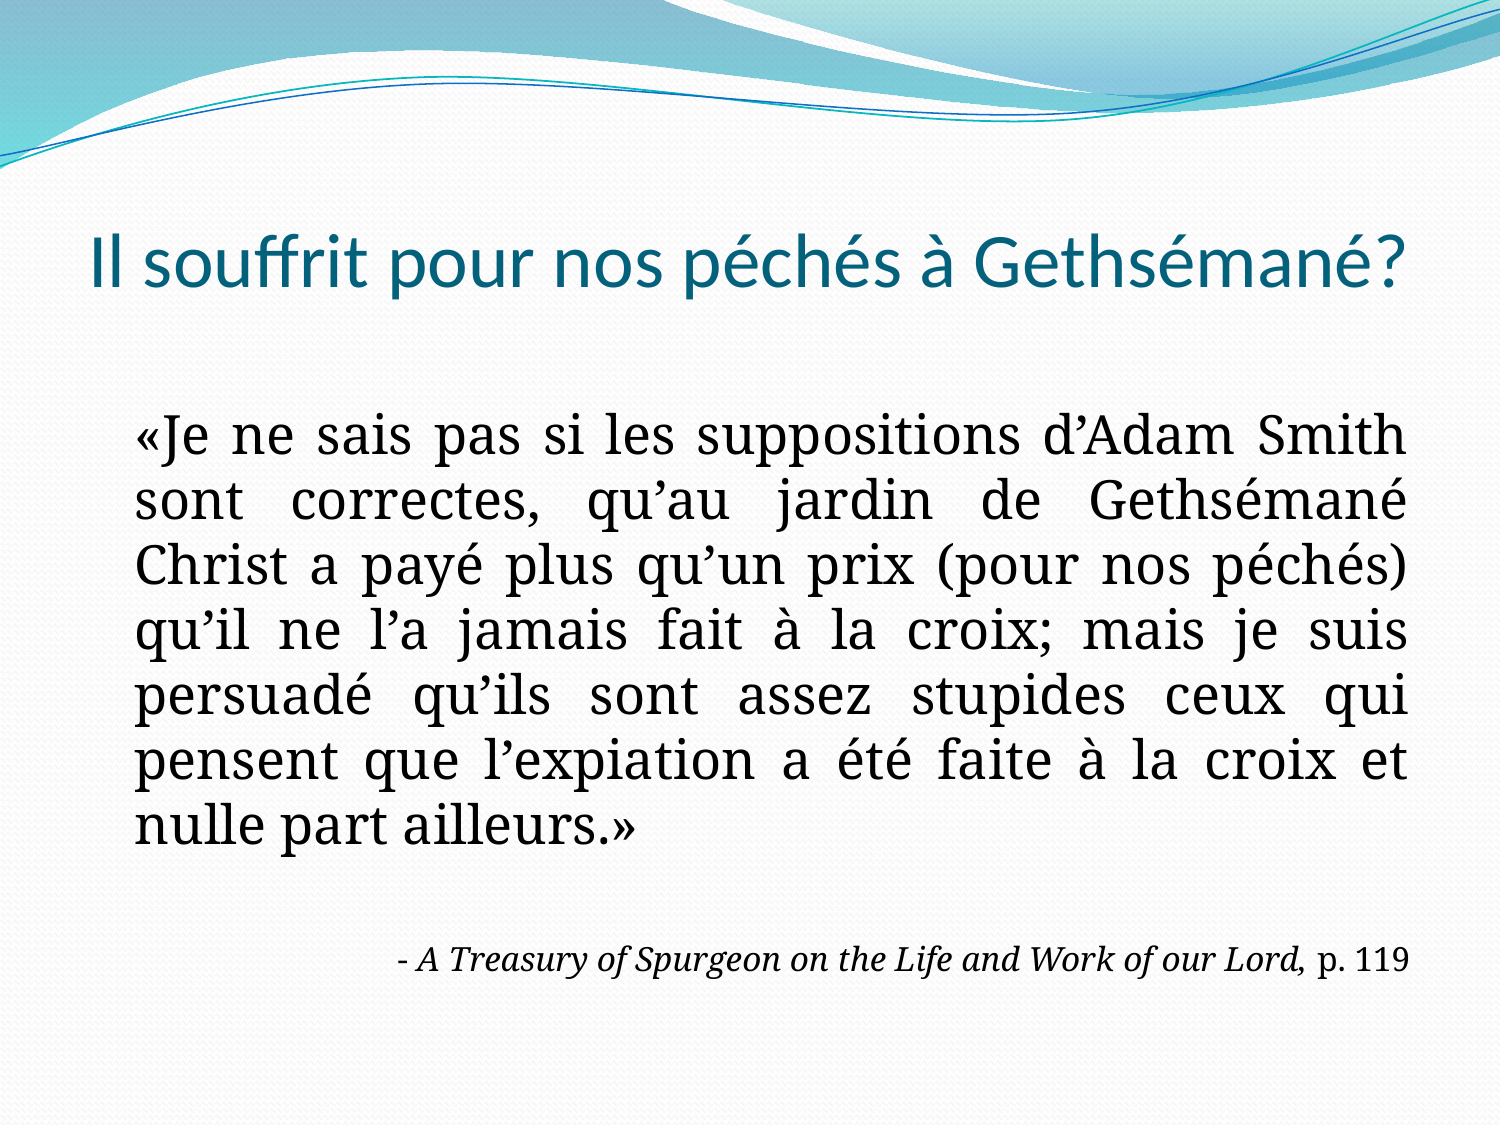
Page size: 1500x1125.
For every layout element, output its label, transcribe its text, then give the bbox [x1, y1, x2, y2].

title Il souffrit pour nos péchés à Gethsémané? [75, 115, 1425, 303]
list «Je ne sais pas si les suppositions d’Adam Smith sont correctes, qu’au jardin de Gethsémané Christ a payé plus qu’un prix (pour nos péchés) qu’il ne l’a jamais fait à la croix; mais je suis persuadé qu’ils sont assez stupides ceux qui pensent que l’expiation a été faite à la croix et nulle part ailleurs.» - A Treasury of Spurgeon on the Life and Work of our Lord, p. 119 [75, 317, 1425, 1038]
